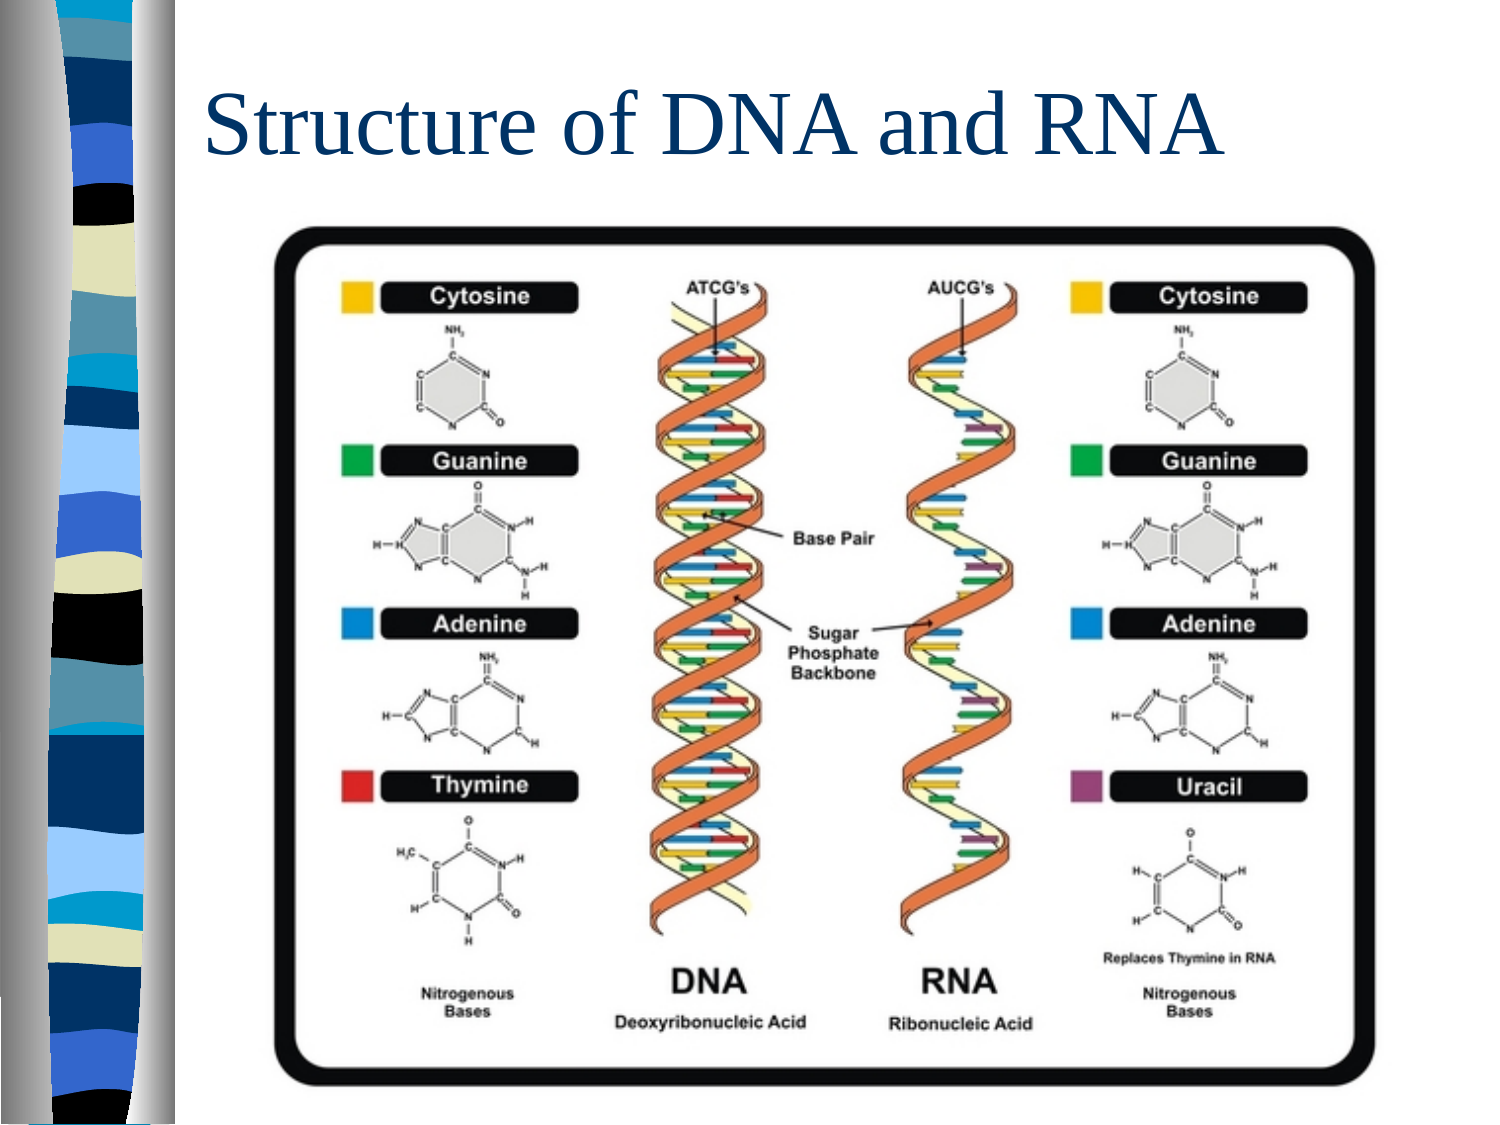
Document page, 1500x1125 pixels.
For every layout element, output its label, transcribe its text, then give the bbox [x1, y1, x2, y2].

title Structure of DNA and RNA [187, 24, 1463, 213]
picture [256, 211, 1394, 1103]
